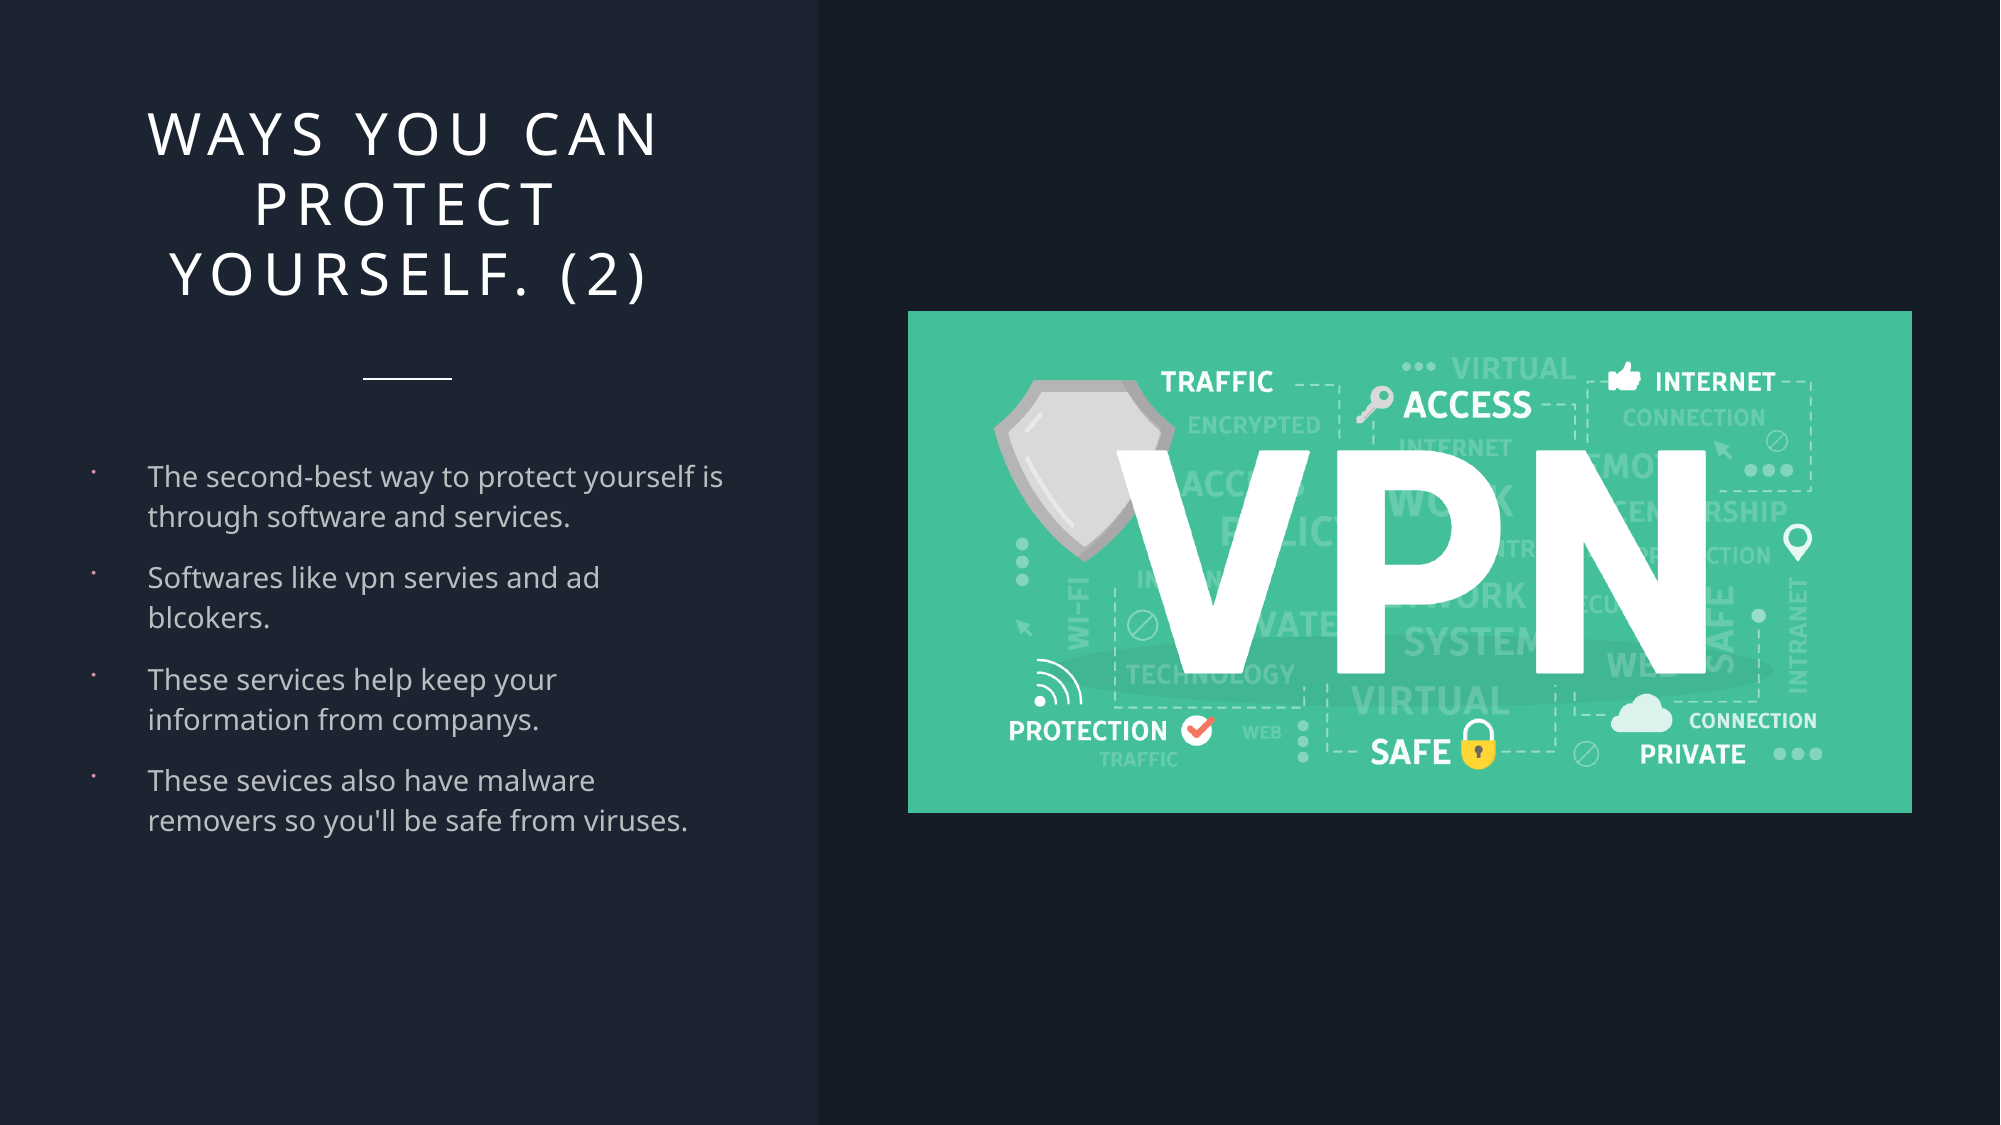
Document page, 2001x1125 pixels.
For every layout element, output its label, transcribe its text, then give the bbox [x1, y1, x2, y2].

text_box [817, 0, 2000, 1125]
title Ways you can protect yourself. (2) [88, 88, 727, 307]
text_box [0, 0, 817, 1125]
list The second-best way to protect yourself is through software and services. Softwares like vpn servies and ad blcokers. These services help keep your information from companys. These sevices also have malware removers so you'll be safe from viruses. [88, 452, 727, 947]
picture [908, 311, 1912, 814]
